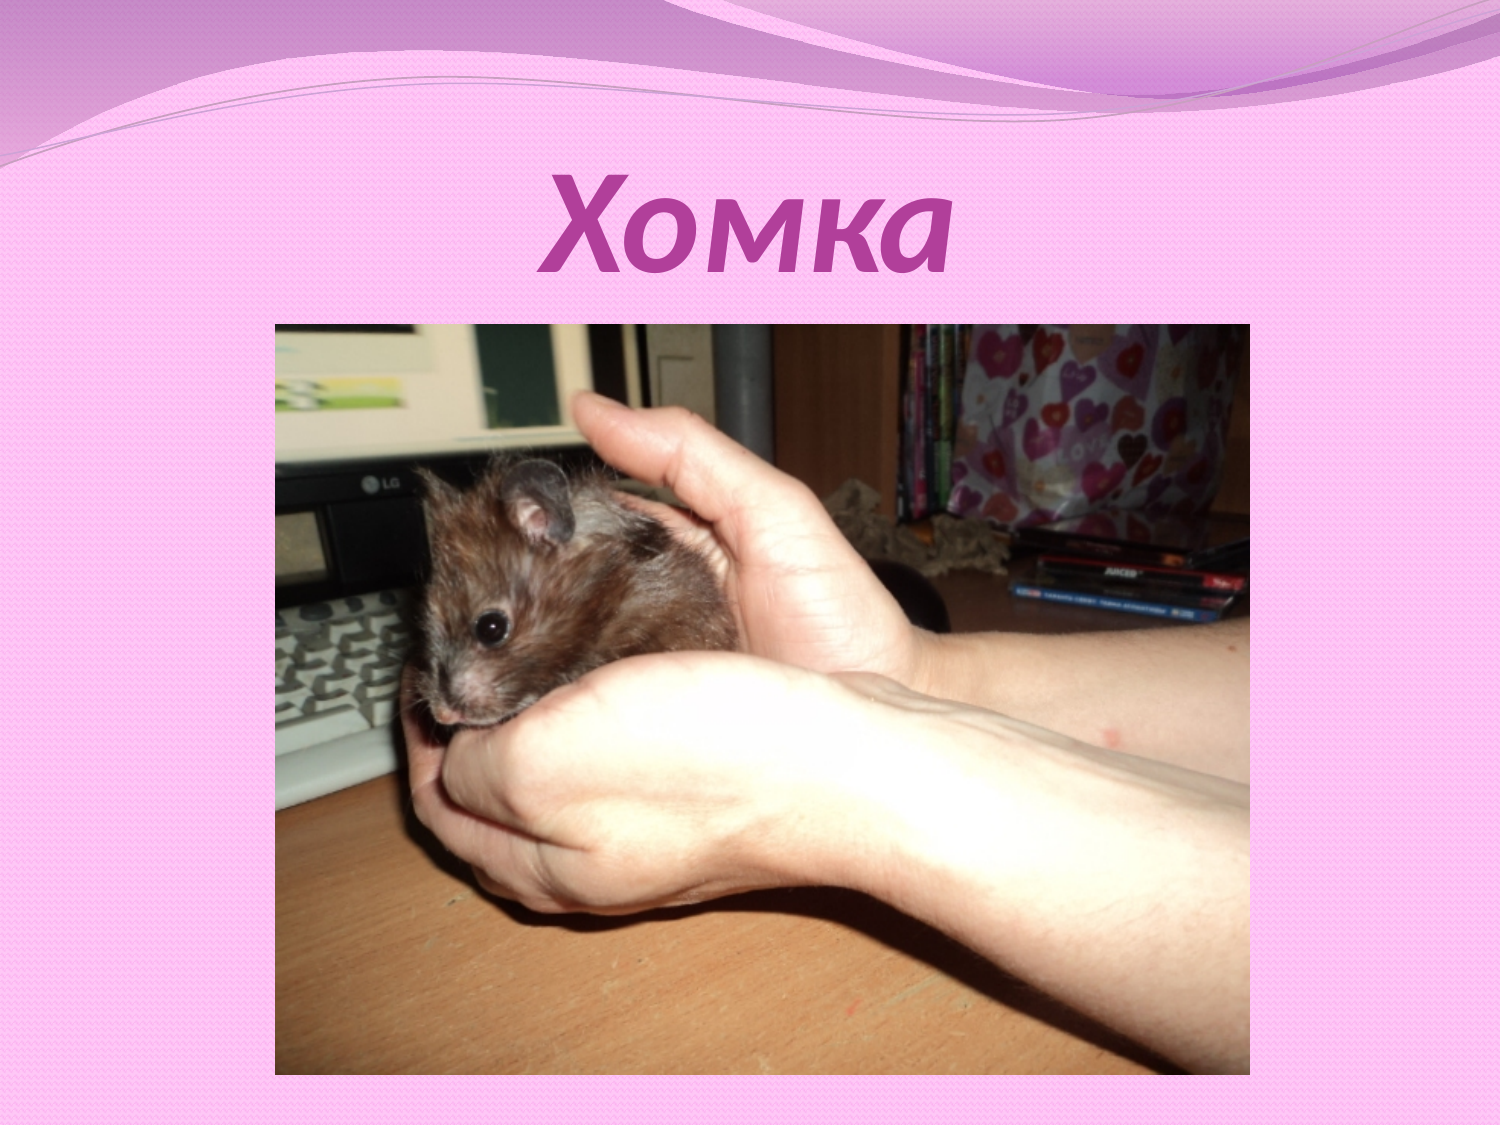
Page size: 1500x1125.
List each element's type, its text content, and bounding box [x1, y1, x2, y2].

title Хомка [75, 115, 1425, 303]
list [274, 324, 1251, 1076]
